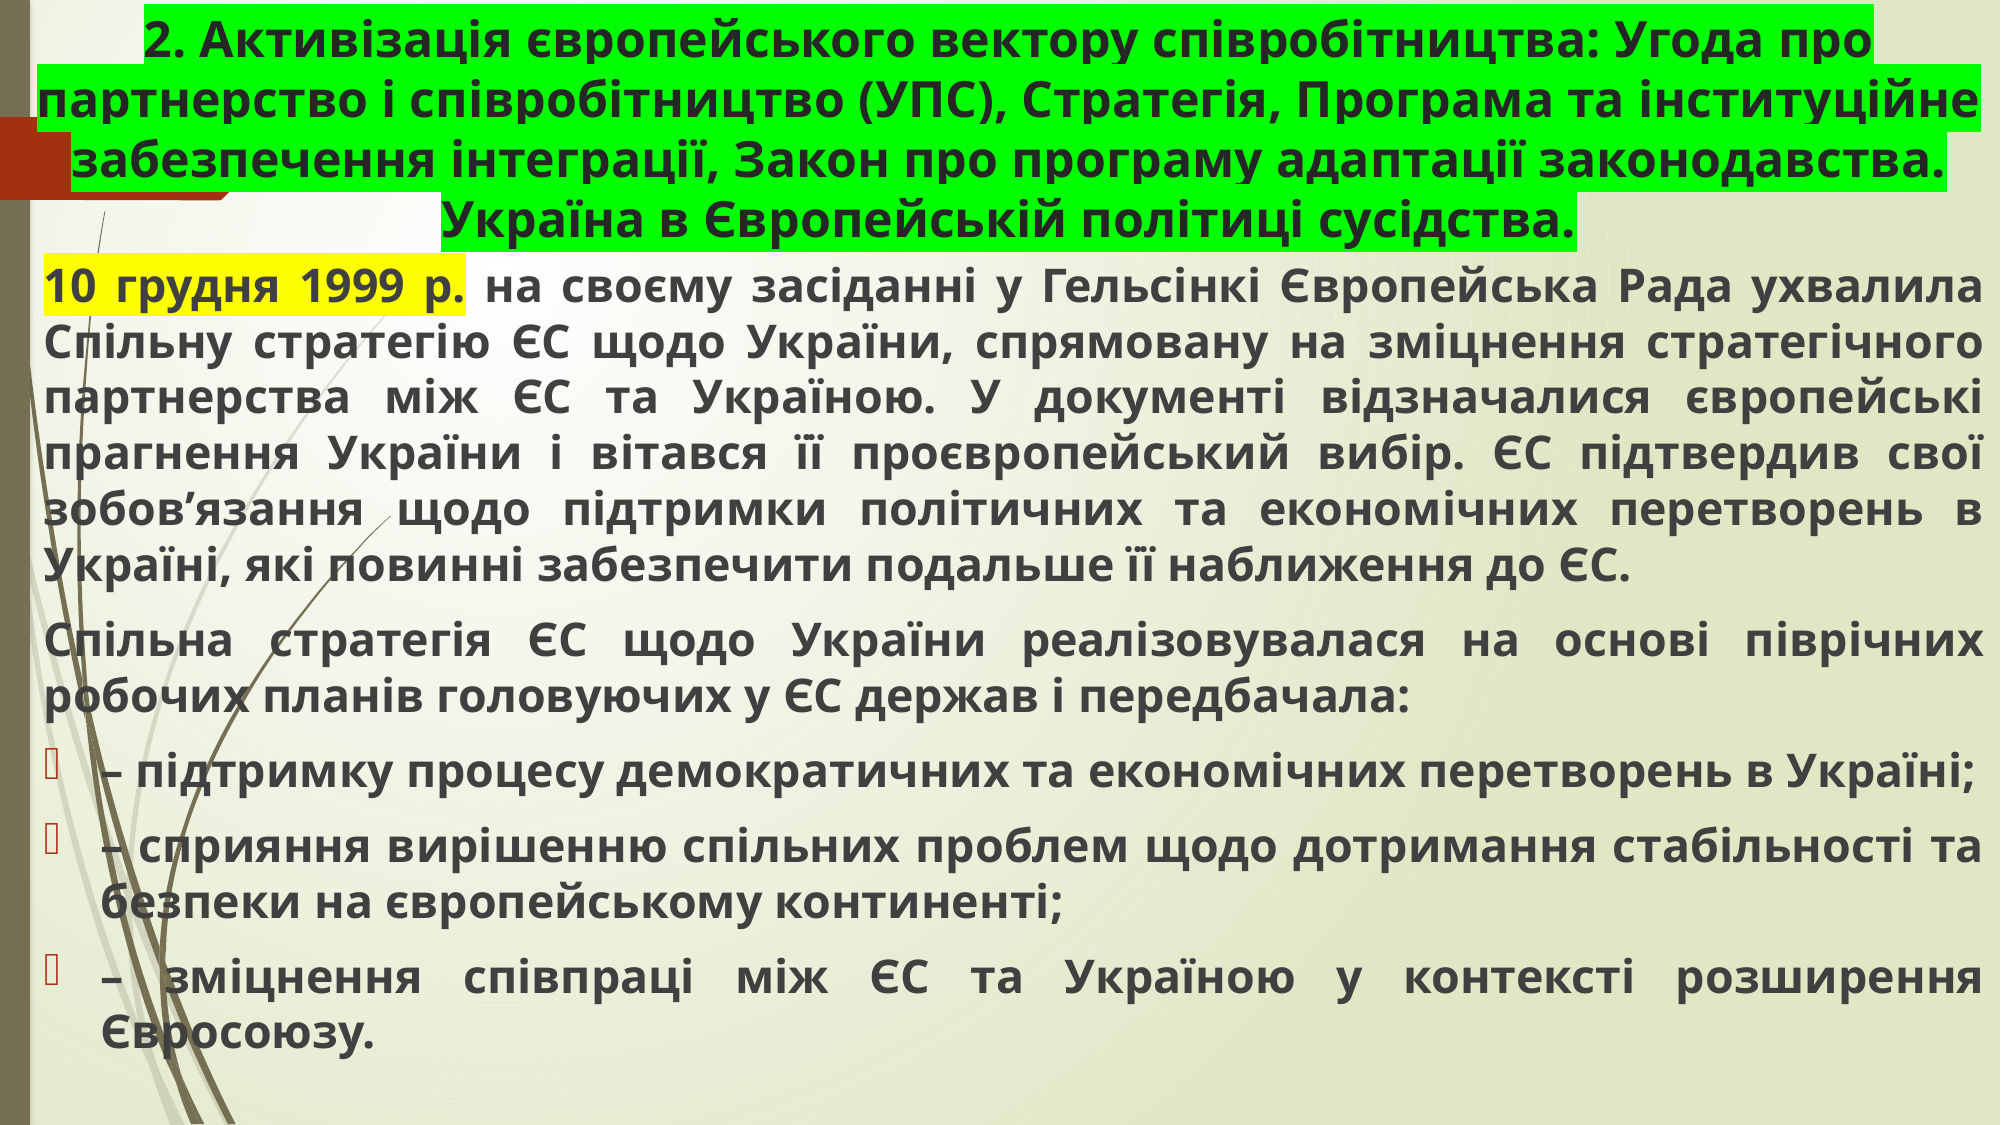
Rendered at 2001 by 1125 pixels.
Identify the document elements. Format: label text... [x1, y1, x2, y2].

list 10 грудня 1999 р. на своєму засіданні у Гельсінкі Європейська Рада ухвалила Спільну стратегію ЄС щодо України, спрямовану на зміцнення стратегічного партнерства між ЄС та Україною. У документі відзначалися європейські прагнення України і вітався її проєвропейський вибір. ЄС підтвердив свої зобов’язання щодо підтримки політичних та економічних перетворень в Україні, які повинні забезпечити подальше її наближення до ЄС. Спільна стратегія ЄС щодо України реалізовувалася на основі піврічних робочих планів головуючих у ЄС держав і передбачала: – підтримку процесу демократичних та економічних перетворень в Україні; – сприяння вирішенню спільних проблем щодо дотримання стабільності та безпеки на європейському континенті; – зміцнення співпраці між ЄС та Україною у контексті розширення Євросоюзу. [28, 248, 2000, 1125]
title 2. Активізація європейського вектору співробітництва: Угода про партнерство і співробітництво (УПС), Стратегія, Програма та інституційне забезпечення інтеграції, Закон про програму адаптації законодавства. Україна в Європейській політиці сусідства. [18, 0, 2000, 249]
